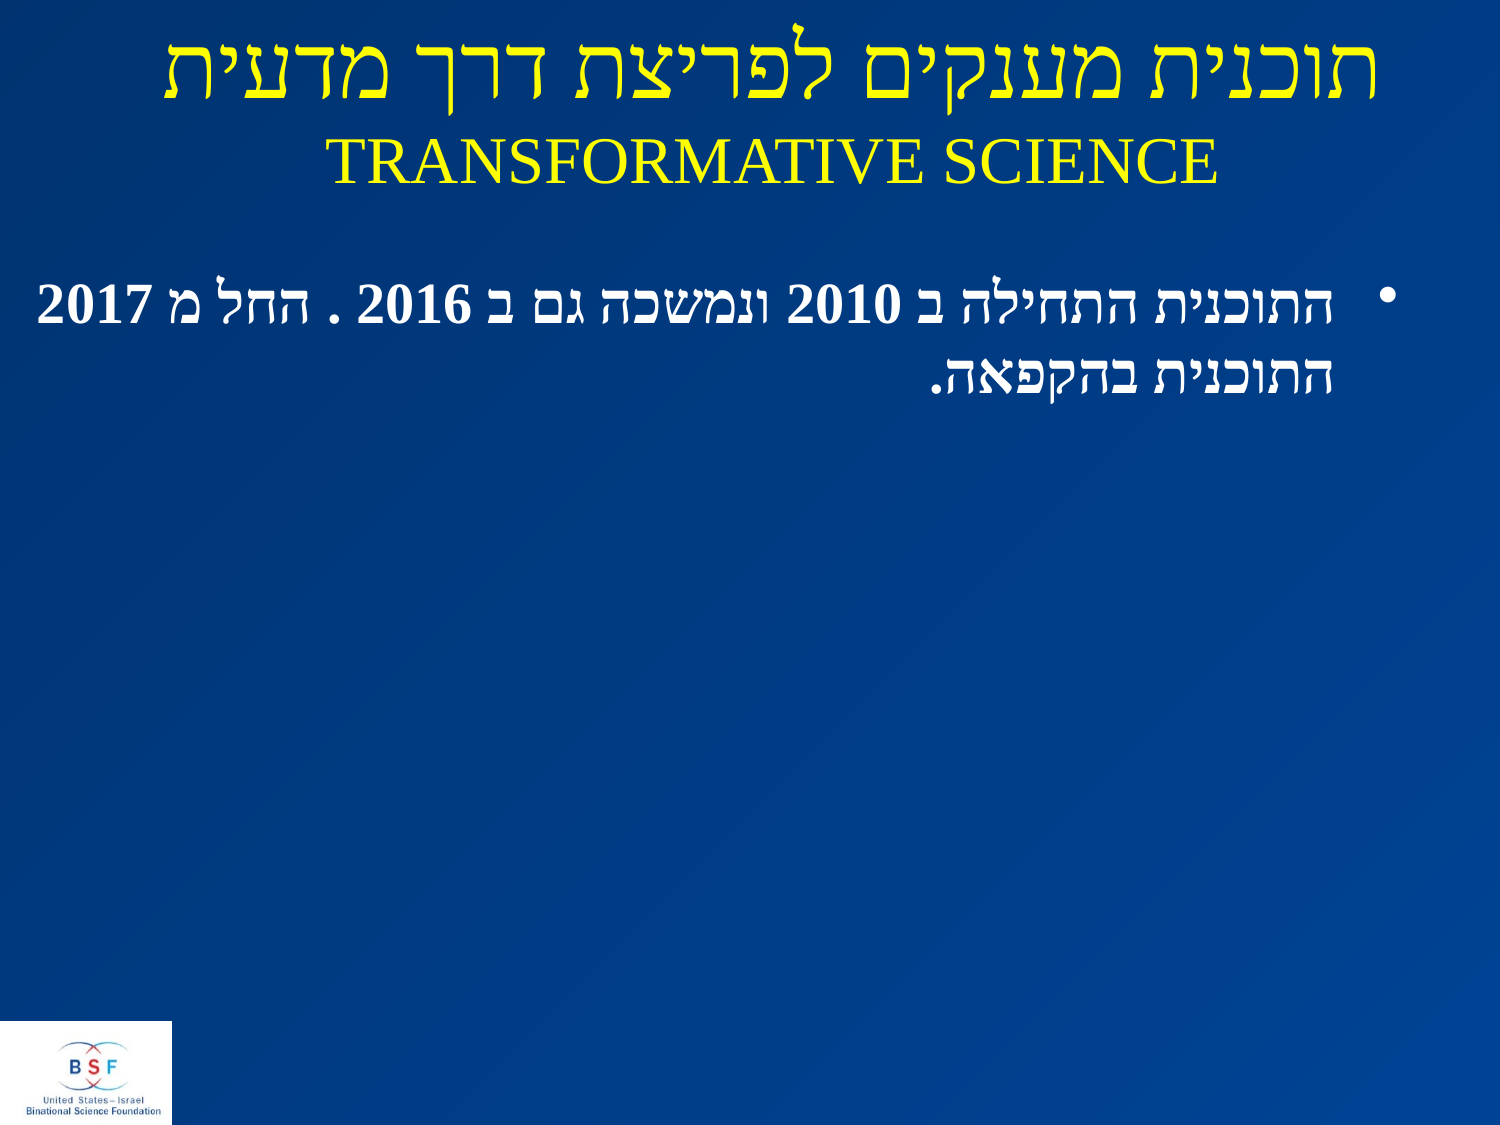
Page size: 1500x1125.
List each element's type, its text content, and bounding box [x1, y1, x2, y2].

text_box תוכנית מענקים לפריצת דרך מדעית TRANSFORMATIVE SCIENCE [93, 0, 1454, 205]
list התוכנית התחילה ב 2010 ונמשכה גם ב 2016 . החל מ 2017 התוכנית בהקפאה. [0, 257, 1425, 1125]
